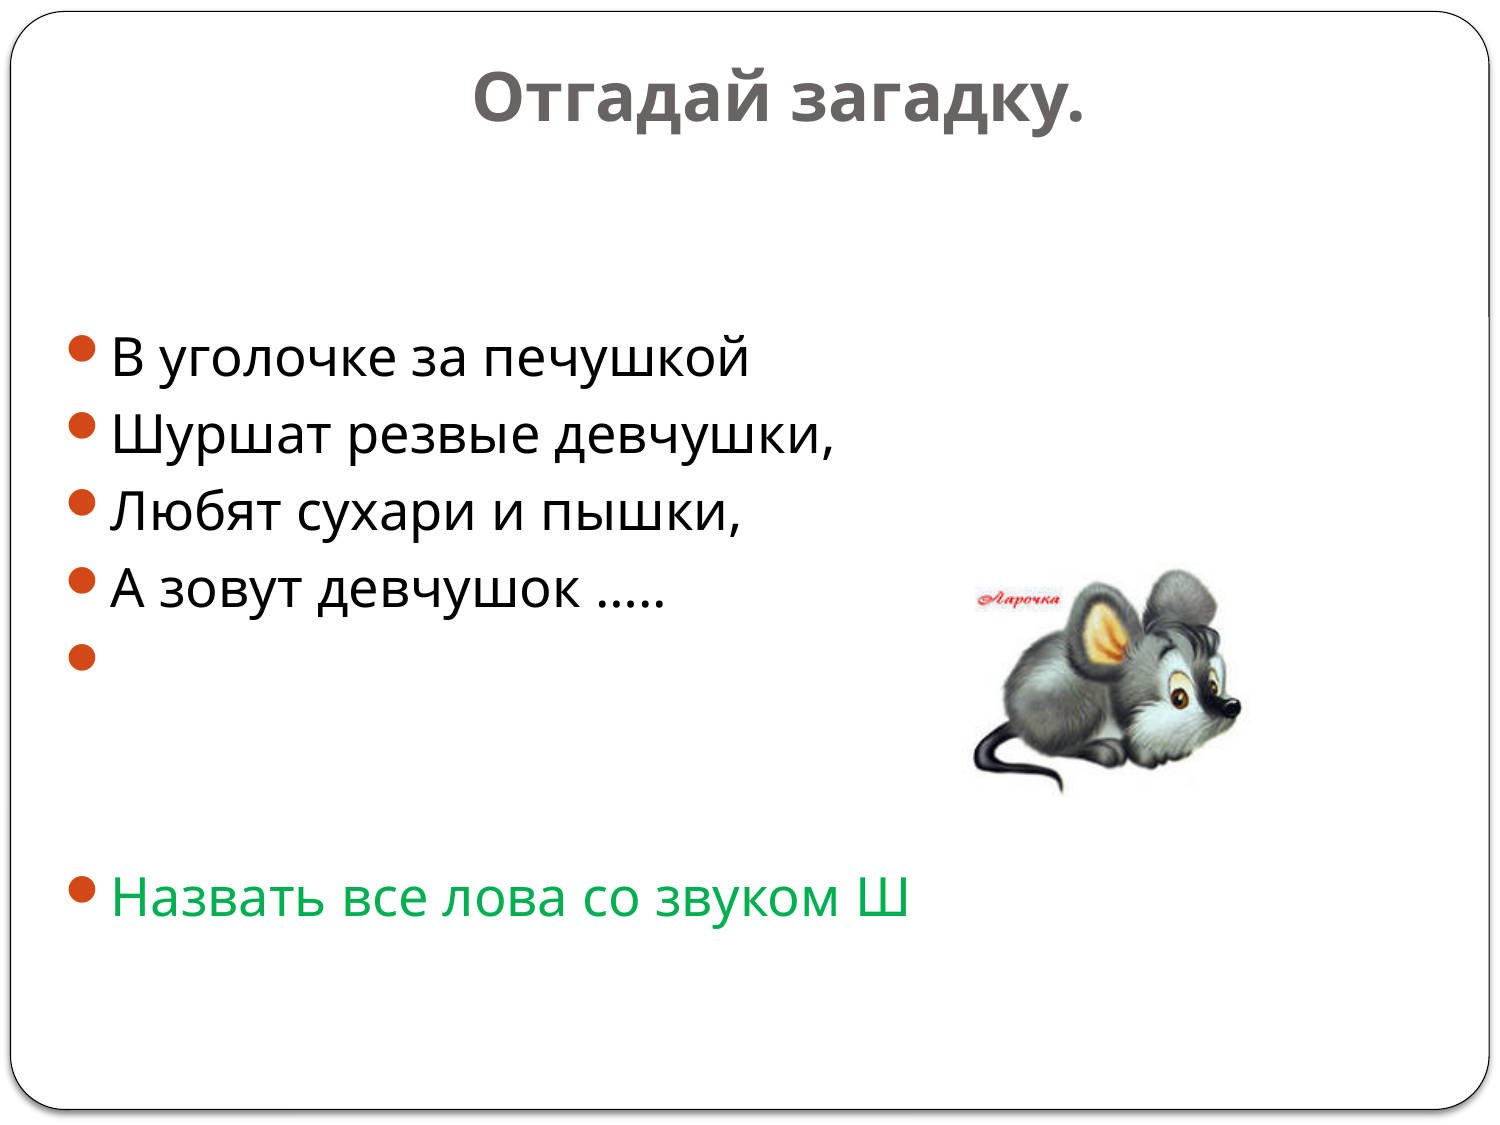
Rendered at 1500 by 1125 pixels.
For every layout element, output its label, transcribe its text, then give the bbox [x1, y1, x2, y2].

picture [949, 562, 1263, 798]
title Отгадай загадку. [150, 45, 1425, 233]
list В уголочке за печушкой Шуршат резвые девчушки, Любят сухари и пышки, А зовут девчушок ….. Назвать все лова со звуком Ш [50, 237, 1425, 1050]
